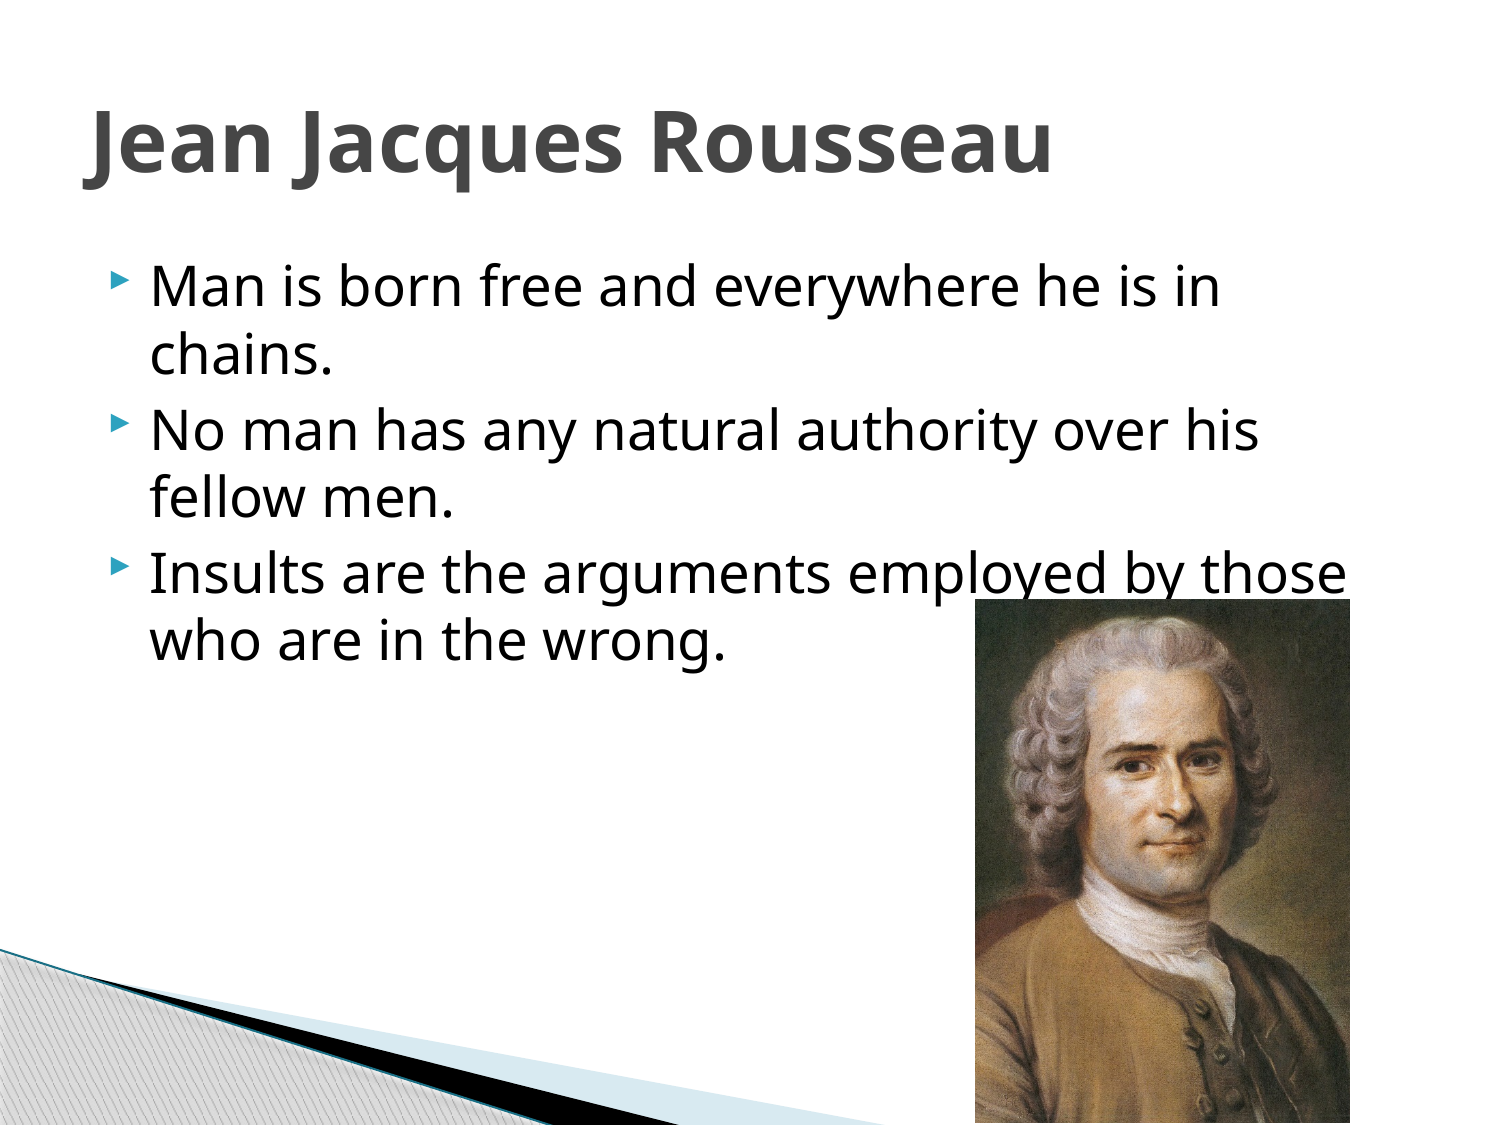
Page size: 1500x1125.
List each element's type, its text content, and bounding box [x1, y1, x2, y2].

picture [974, 599, 1351, 1123]
list Man is born free and everywhere he is in chains. No man has any natural authority over his fellow men. Insults are the arguments employed by those who are in the wrong. [75, 243, 1425, 986]
title Jean Jacques Rousseau [75, 45, 1425, 233]
